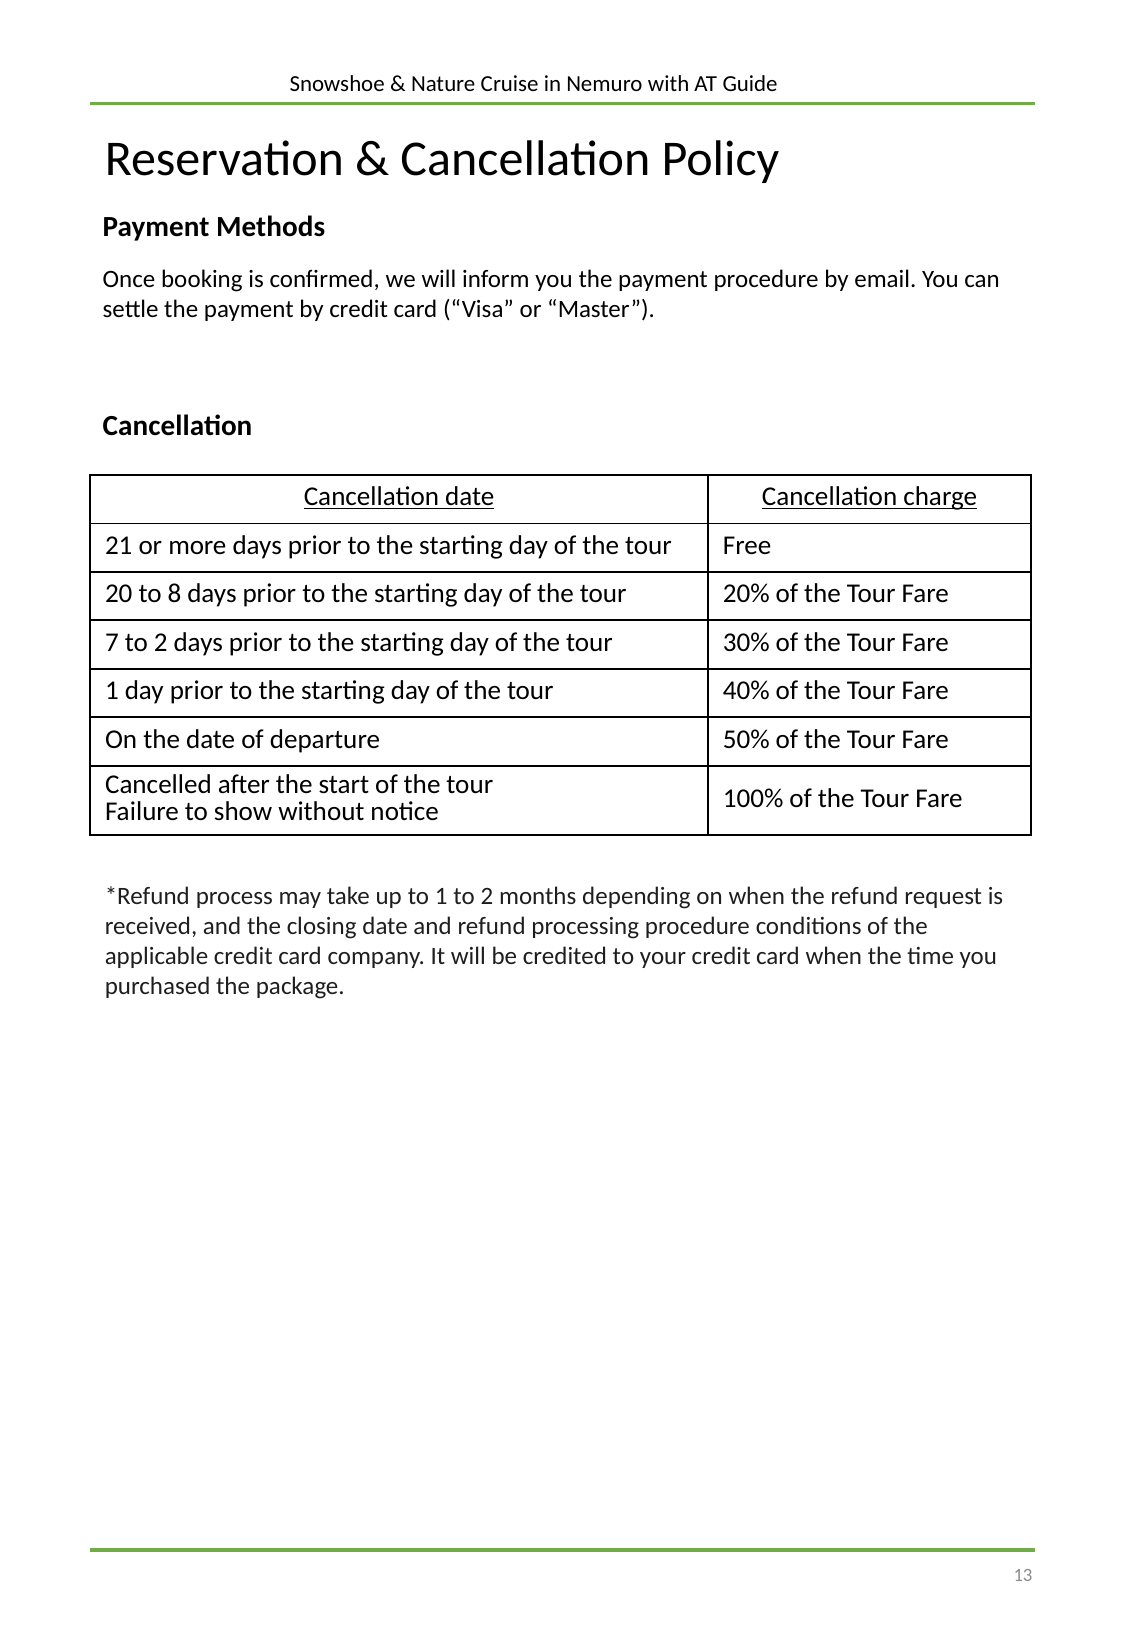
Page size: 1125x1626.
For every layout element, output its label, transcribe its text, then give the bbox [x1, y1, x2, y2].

text_box *Refund process may take up to 1 to 2 months depending on when the refund request is received, and the closing date and refund processing procedure conditions of the applicable credit card company. It will be credited to your credit card when the time you purchased the package. [90, 872, 1037, 1037]
text_box Once booking is confirmed, we will inform you the payment procedure by email. You can settle the payment by credit card (“Visa” or “Master”). [87, 255, 1033, 330]
table_cell Free [709, 524, 1030, 571]
text_box Cancellation [87, 396, 1034, 452]
table_header Cancellation charge [709, 476, 1030, 523]
table_cell On the date of departure [91, 718, 707, 765]
text_box Snowshoe & Nature Cruise in Nemuro with AT Guide [32, 61, 1037, 131]
table_cell 21 or more days prior to the starting day of the tour [91, 524, 707, 571]
table_header Cancellation date [91, 476, 707, 523]
table_cell 7 to 2 days prior to the starting day of the tour [91, 621, 707, 668]
text_box Payment Methods [87, 197, 1034, 253]
table_cell Cancelled after the start of the tour Failure to show without notice [91, 767, 707, 834]
table_cell 20 to 8 days prior to the starting day of the tour [91, 573, 707, 619]
table_cell 1 day prior to the starting day of the tour [91, 670, 707, 716]
table_cell 20% of the Tour Fare [709, 573, 1030, 619]
table_cell 50% of the Tour Fare [709, 718, 1030, 765]
table_cell 30% of the Tour Fare [709, 621, 1030, 668]
text_box Reservation & Cancellation Policy [89, 131, 1036, 183]
table_cell 40% of the Tour Fare [709, 670, 1030, 716]
table_cell 100% of the Tour Fare [709, 767, 1030, 834]
